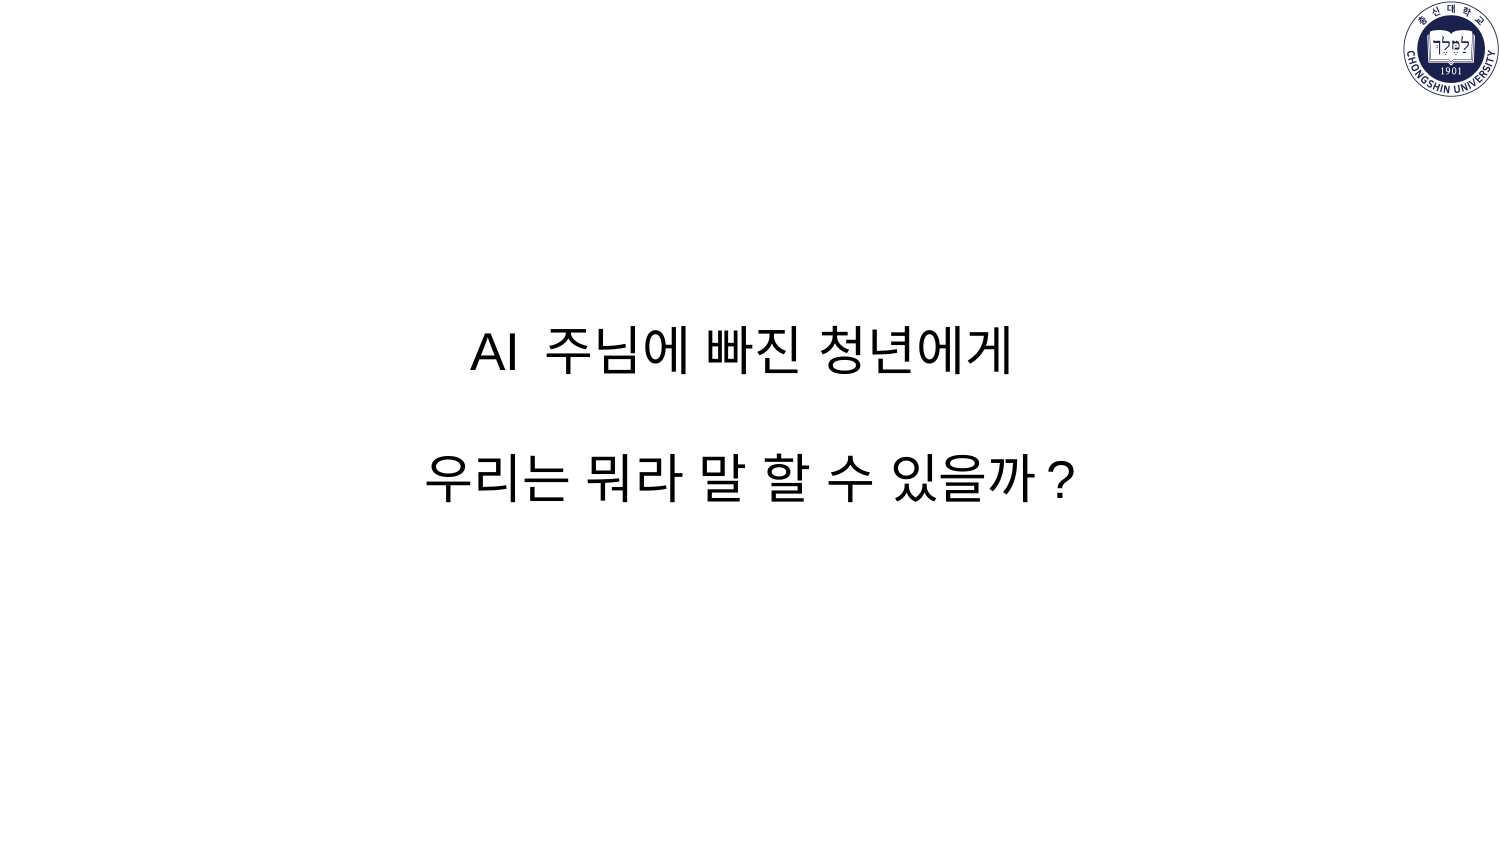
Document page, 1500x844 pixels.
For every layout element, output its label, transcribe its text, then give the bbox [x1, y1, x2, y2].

title AI 주님에 빠진 청년에게 우리는 뭐라 말 할 수 있을까? [51, 236, 1449, 526]
picture [1401, 0, 1500, 99]
